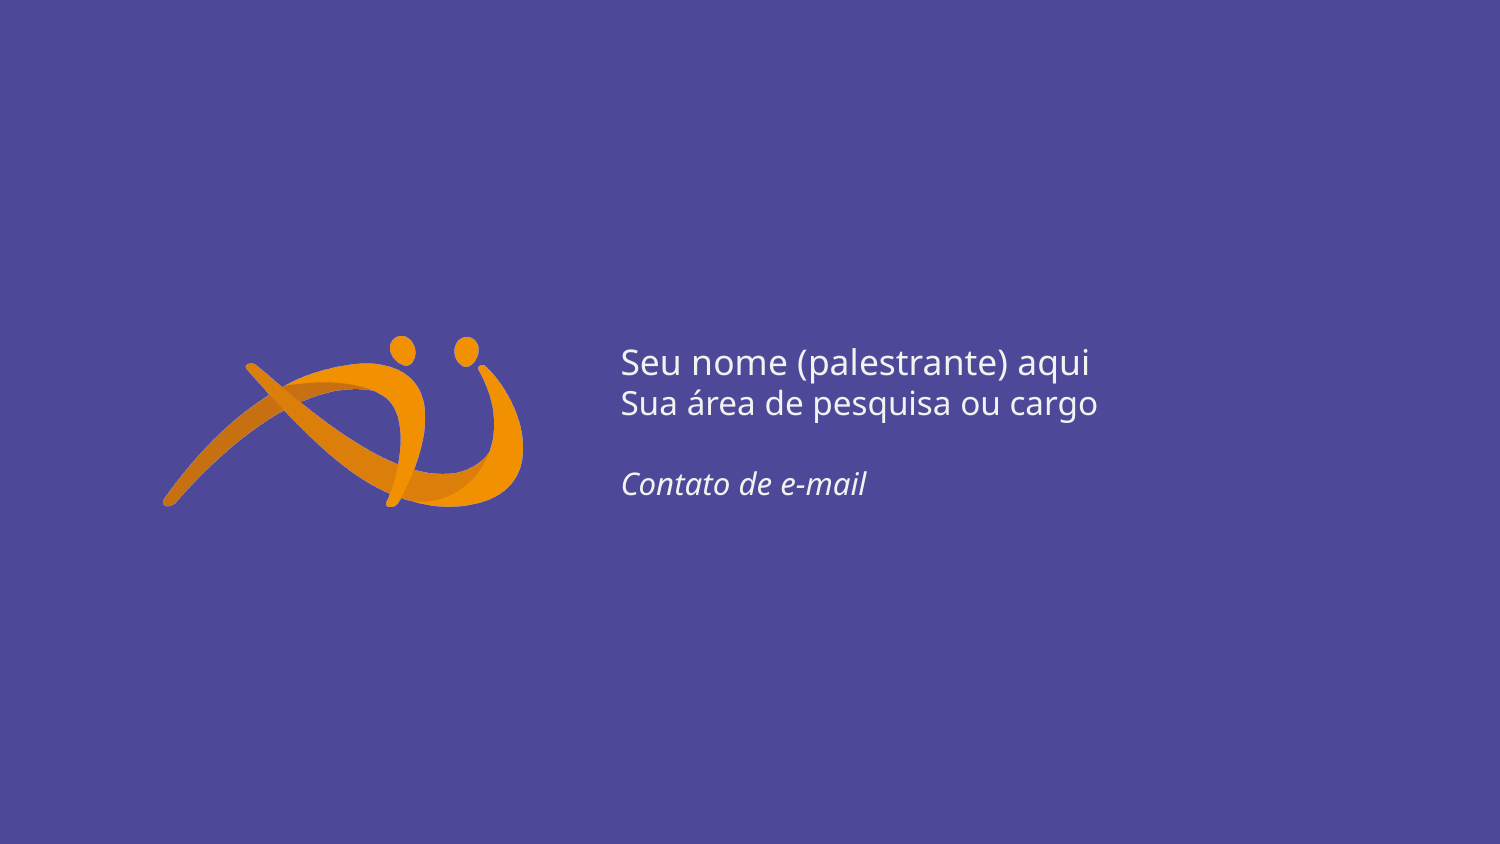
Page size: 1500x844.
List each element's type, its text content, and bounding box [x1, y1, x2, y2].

picture [163, 336, 523, 508]
text_box Seu nome (palestrante) aqui Sua área de pesquisa ou cargo Contato de e-mail [605, 324, 1355, 517]
